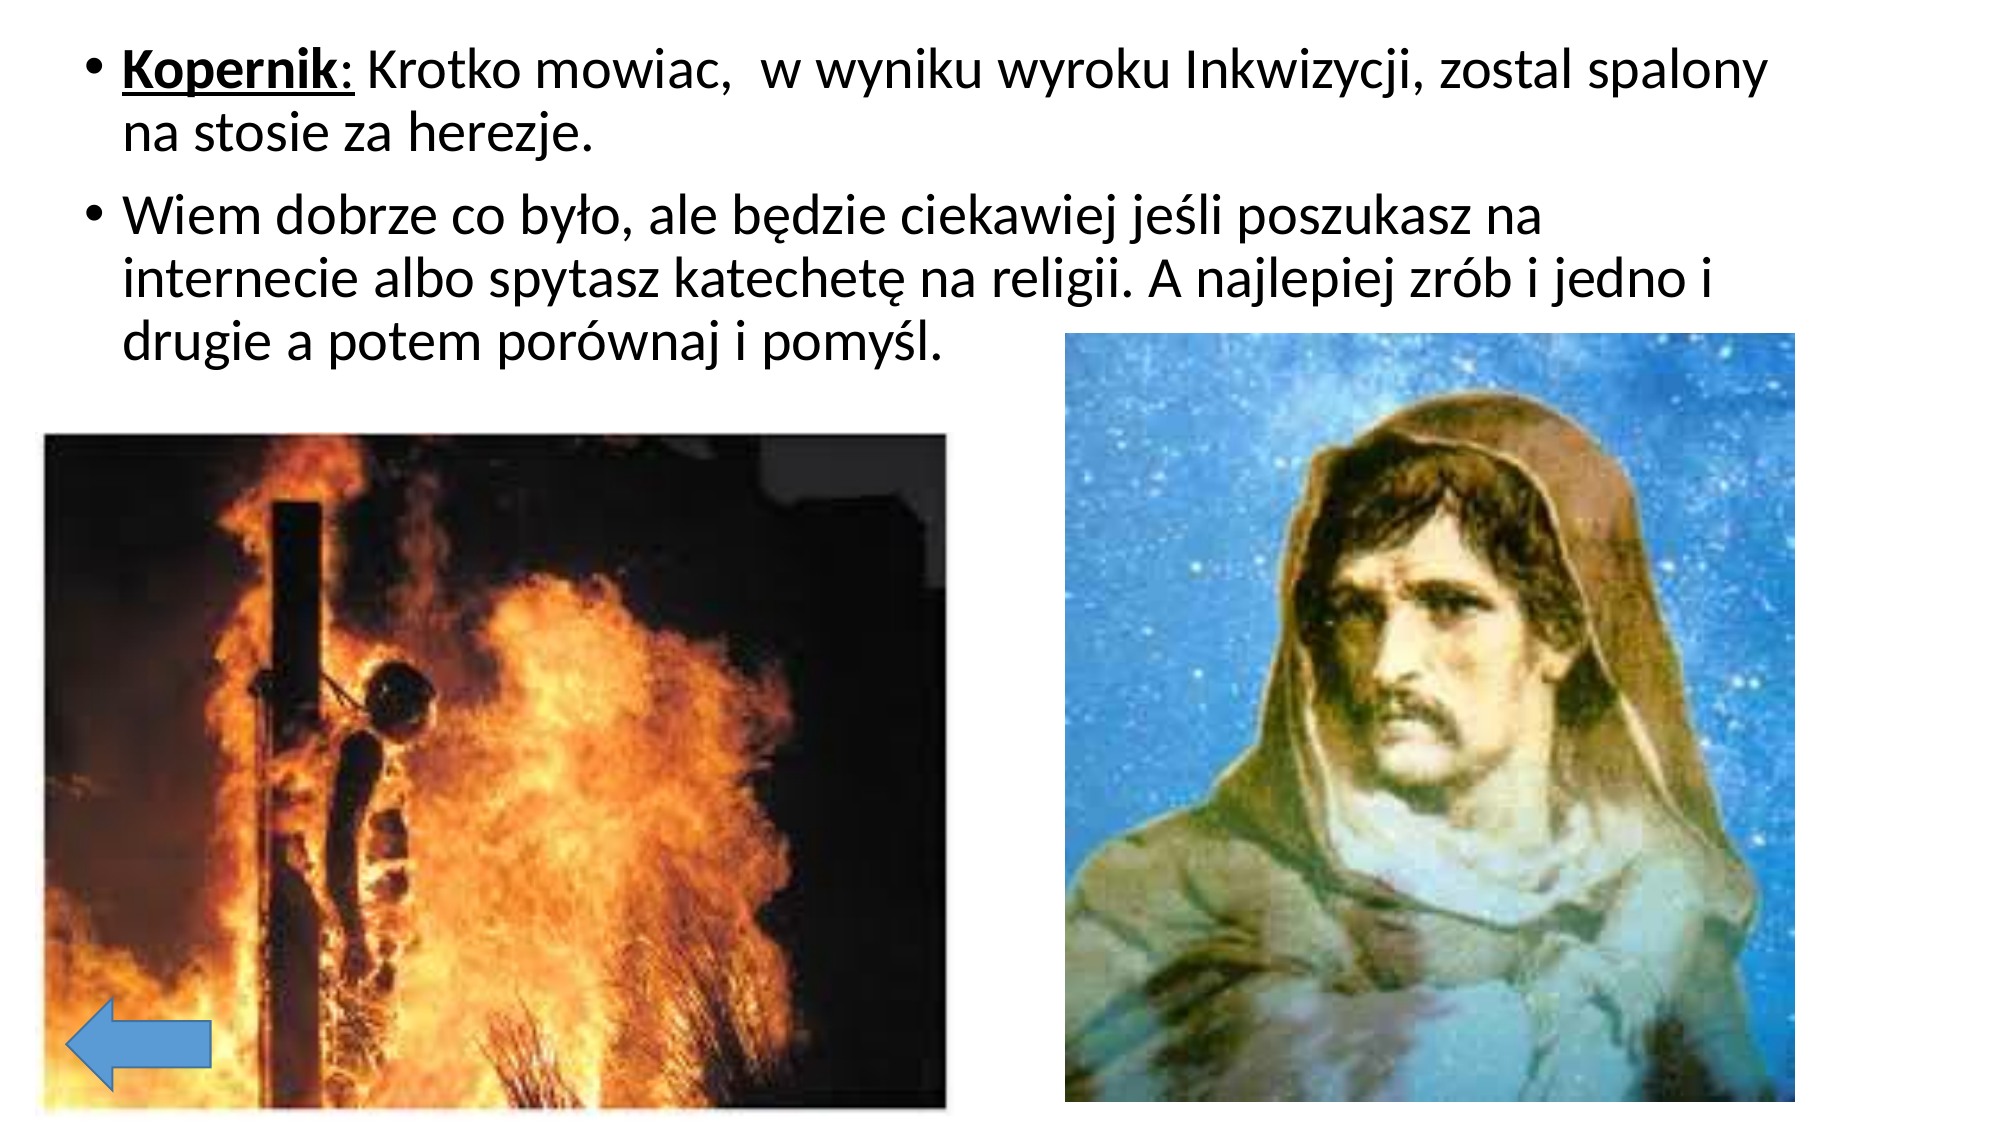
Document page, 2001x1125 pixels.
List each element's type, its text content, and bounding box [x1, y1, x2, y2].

list Kopernik: Krotko mowiac, w wyniku wyroku Inkwizycji, zostal spalony na stosie za herezje. Wiem dobrze co było, ale będzie ciekawiej jeśli poszukasz na internecie albo spytasz katechetę na religii. A najlepiej zrób i jedno i drugie a potem porównaj i pomyśl. [69, 30, 1795, 399]
picture [1065, 333, 1795, 1102]
picture [35, 432, 958, 1124]
